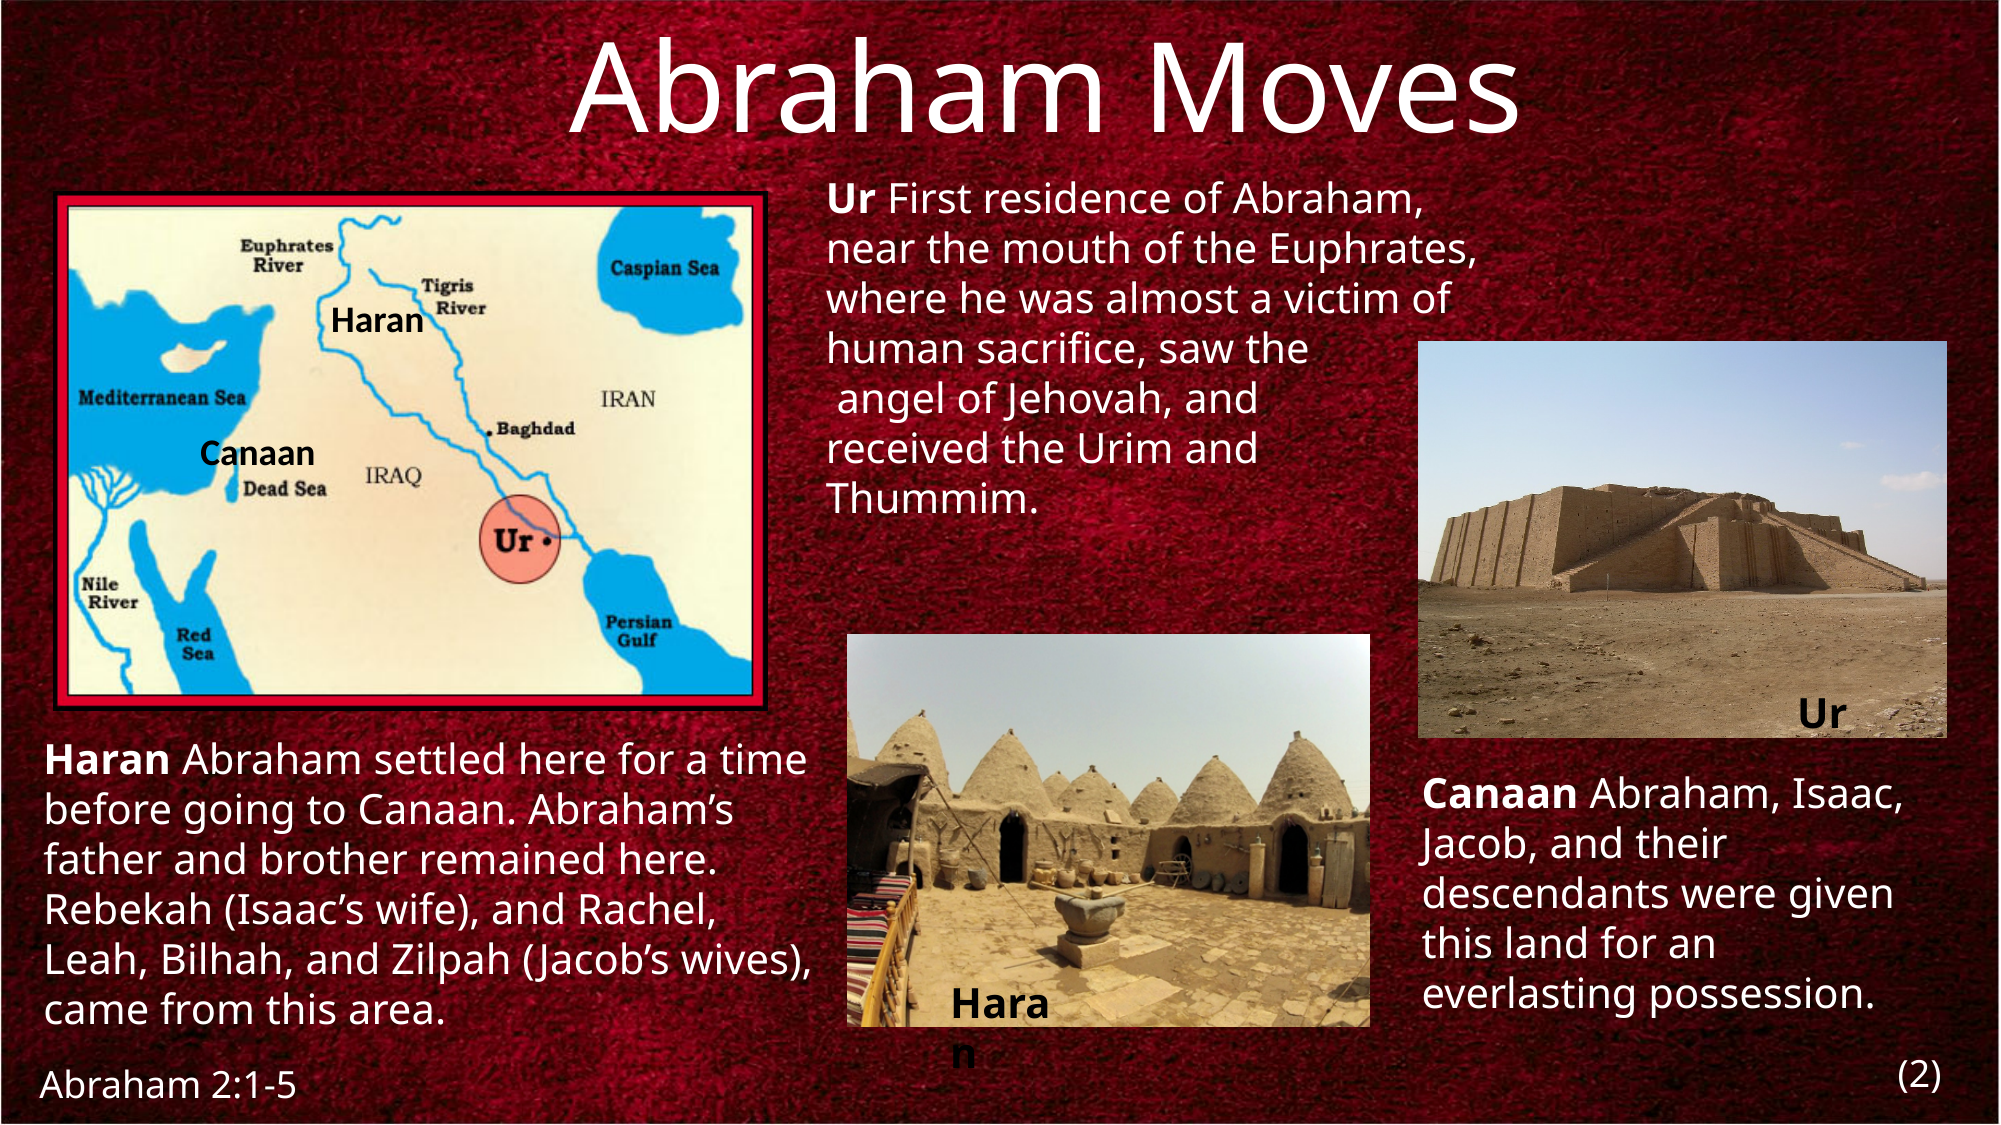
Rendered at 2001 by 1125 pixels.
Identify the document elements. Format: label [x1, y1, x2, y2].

text_box [847, 634, 1370, 1086]
text_box [1418, 341, 1947, 746]
text_box [53, 191, 768, 711]
picture [0, 0, 2000, 1125]
